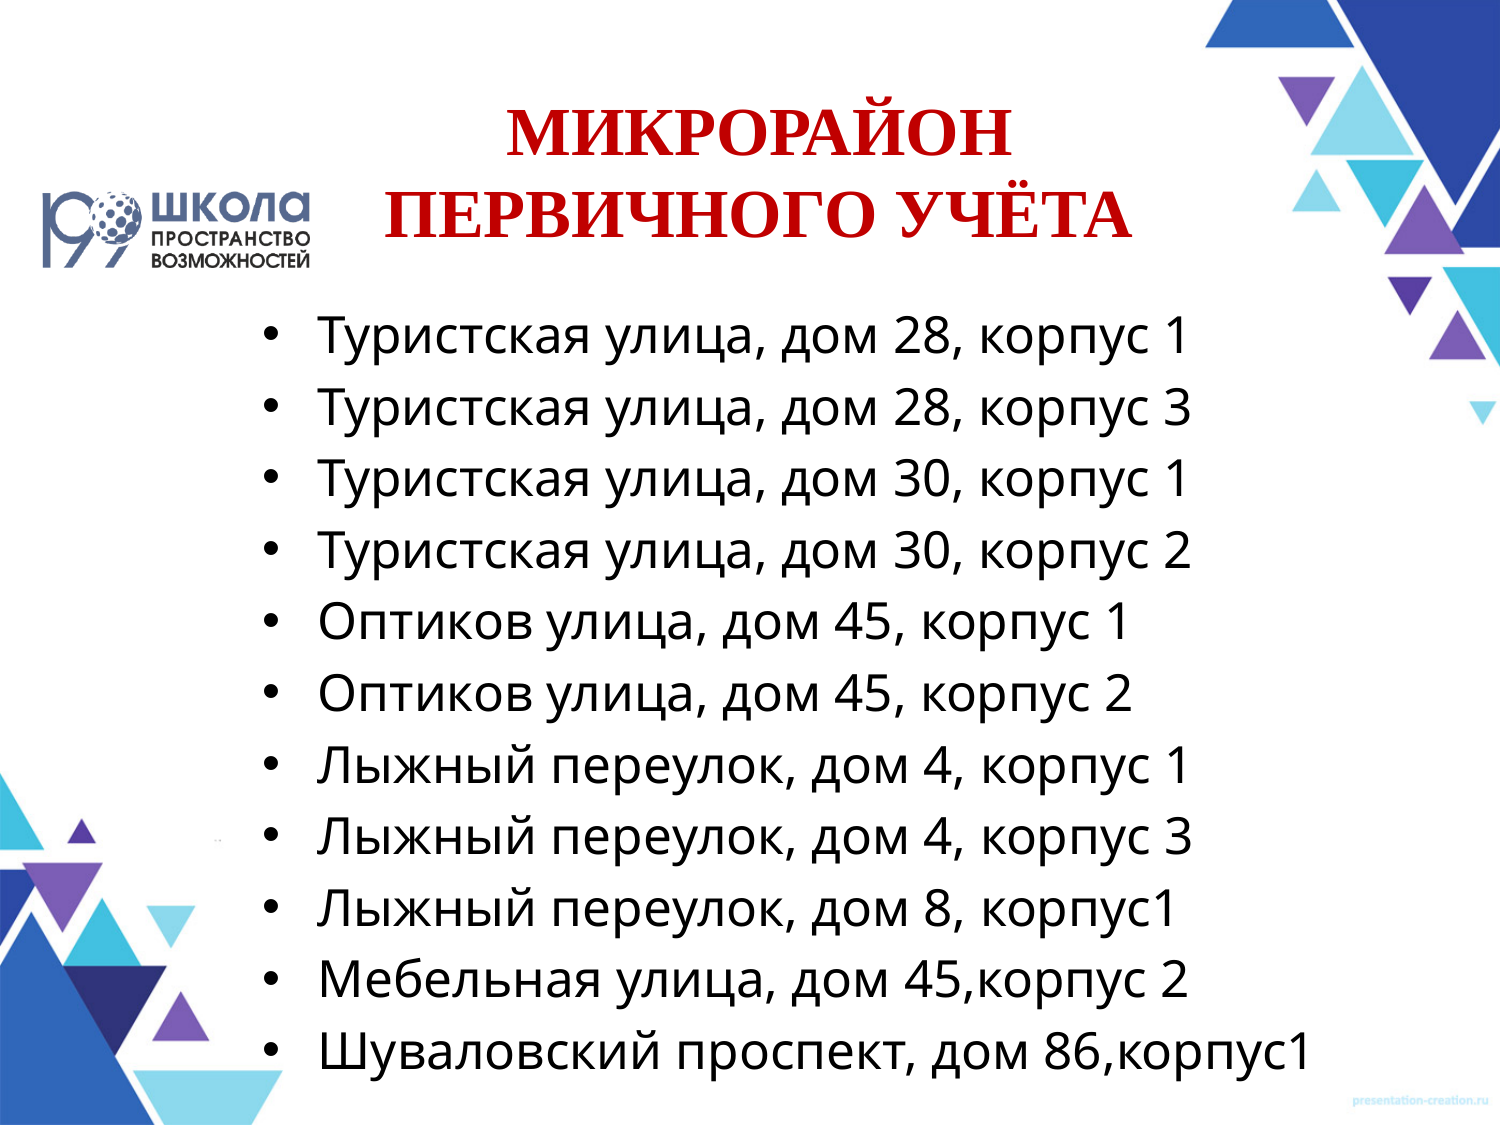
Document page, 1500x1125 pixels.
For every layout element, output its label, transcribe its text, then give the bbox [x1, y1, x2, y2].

picture [0, 0, 1500, 1125]
title Микрорайон первичного учёта [121, 73, 1416, 222]
list Туристская улица, дом 28, корпус 1 Туристская улица, дом 28, корпус 3 1 Туристская улица, дом 30, корпус 1 Туристская улица, дом 30, корпус 2 Оптиков улица, дом 45, корпус 1 Оптиков улица, дом 45, корпус 2 Лыжный переулок, дом 4, корпус 1 Лыжный переулок, дом 4, корпус 3 Лыжный переулок, дом 8, корпус1 Мебельная улица, дом 45,корпус 2 Шуваловский проспект, дом 86,корпус1 [247, 222, 1443, 1093]
